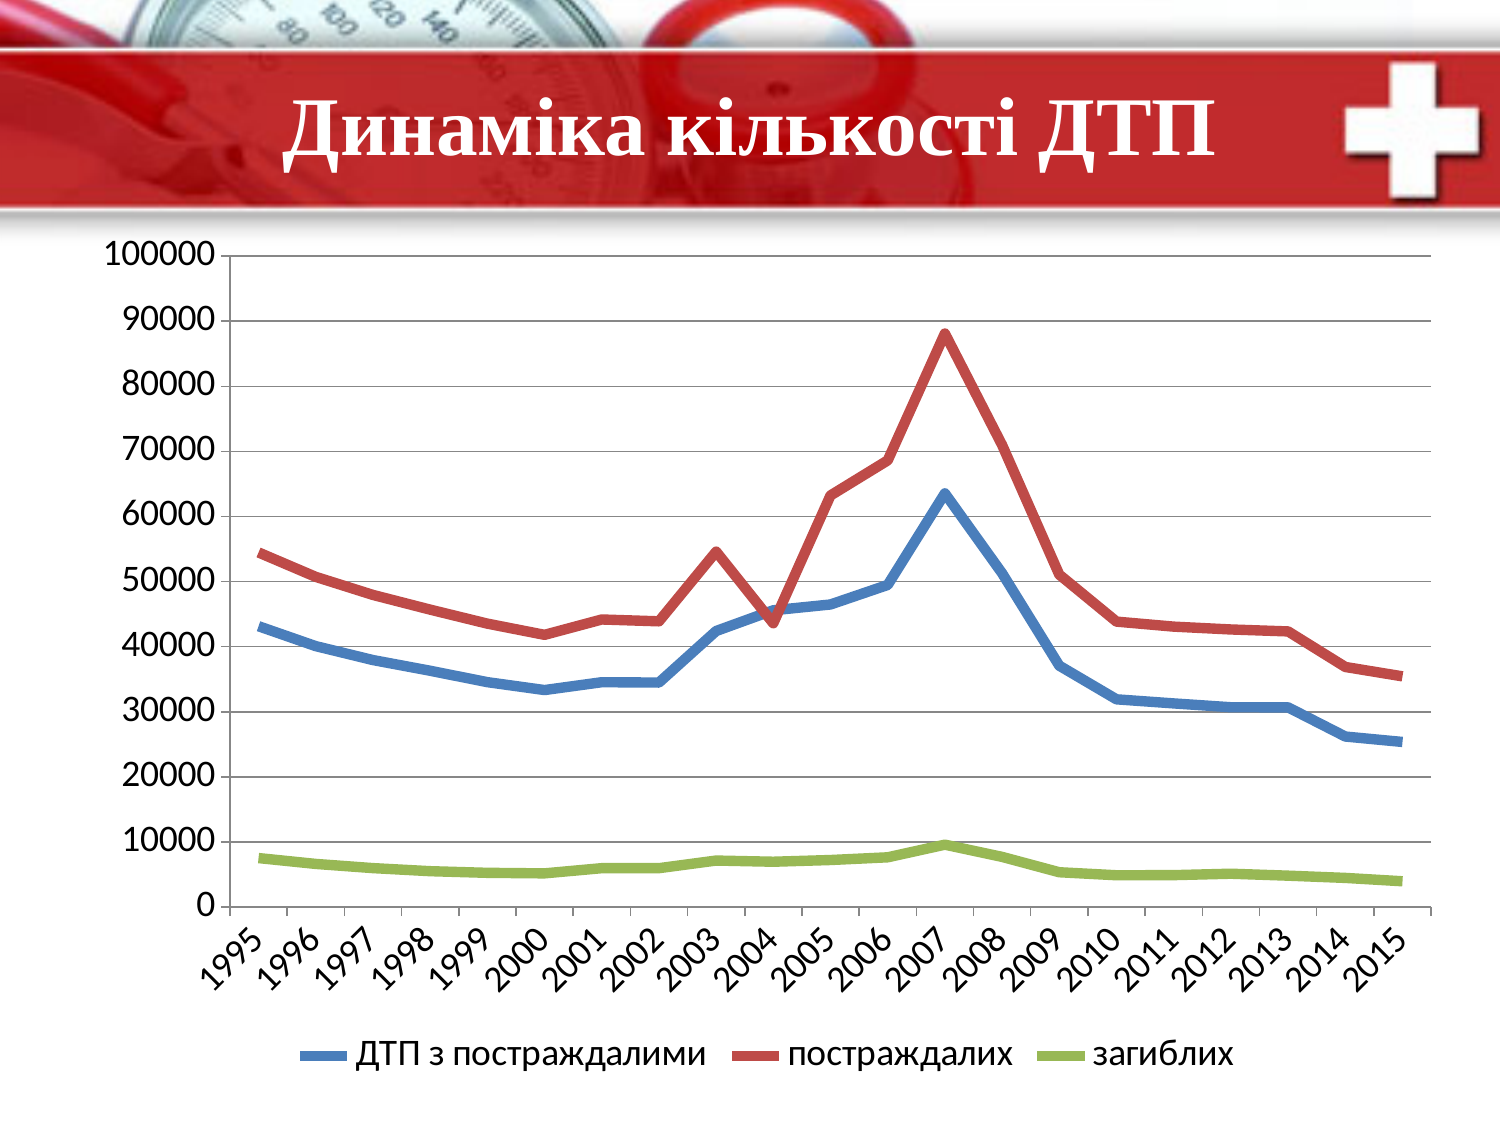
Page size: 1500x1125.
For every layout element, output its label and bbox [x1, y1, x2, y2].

picture [0, 0, 1500, 1125]
chart [74, 219, 1460, 1083]
